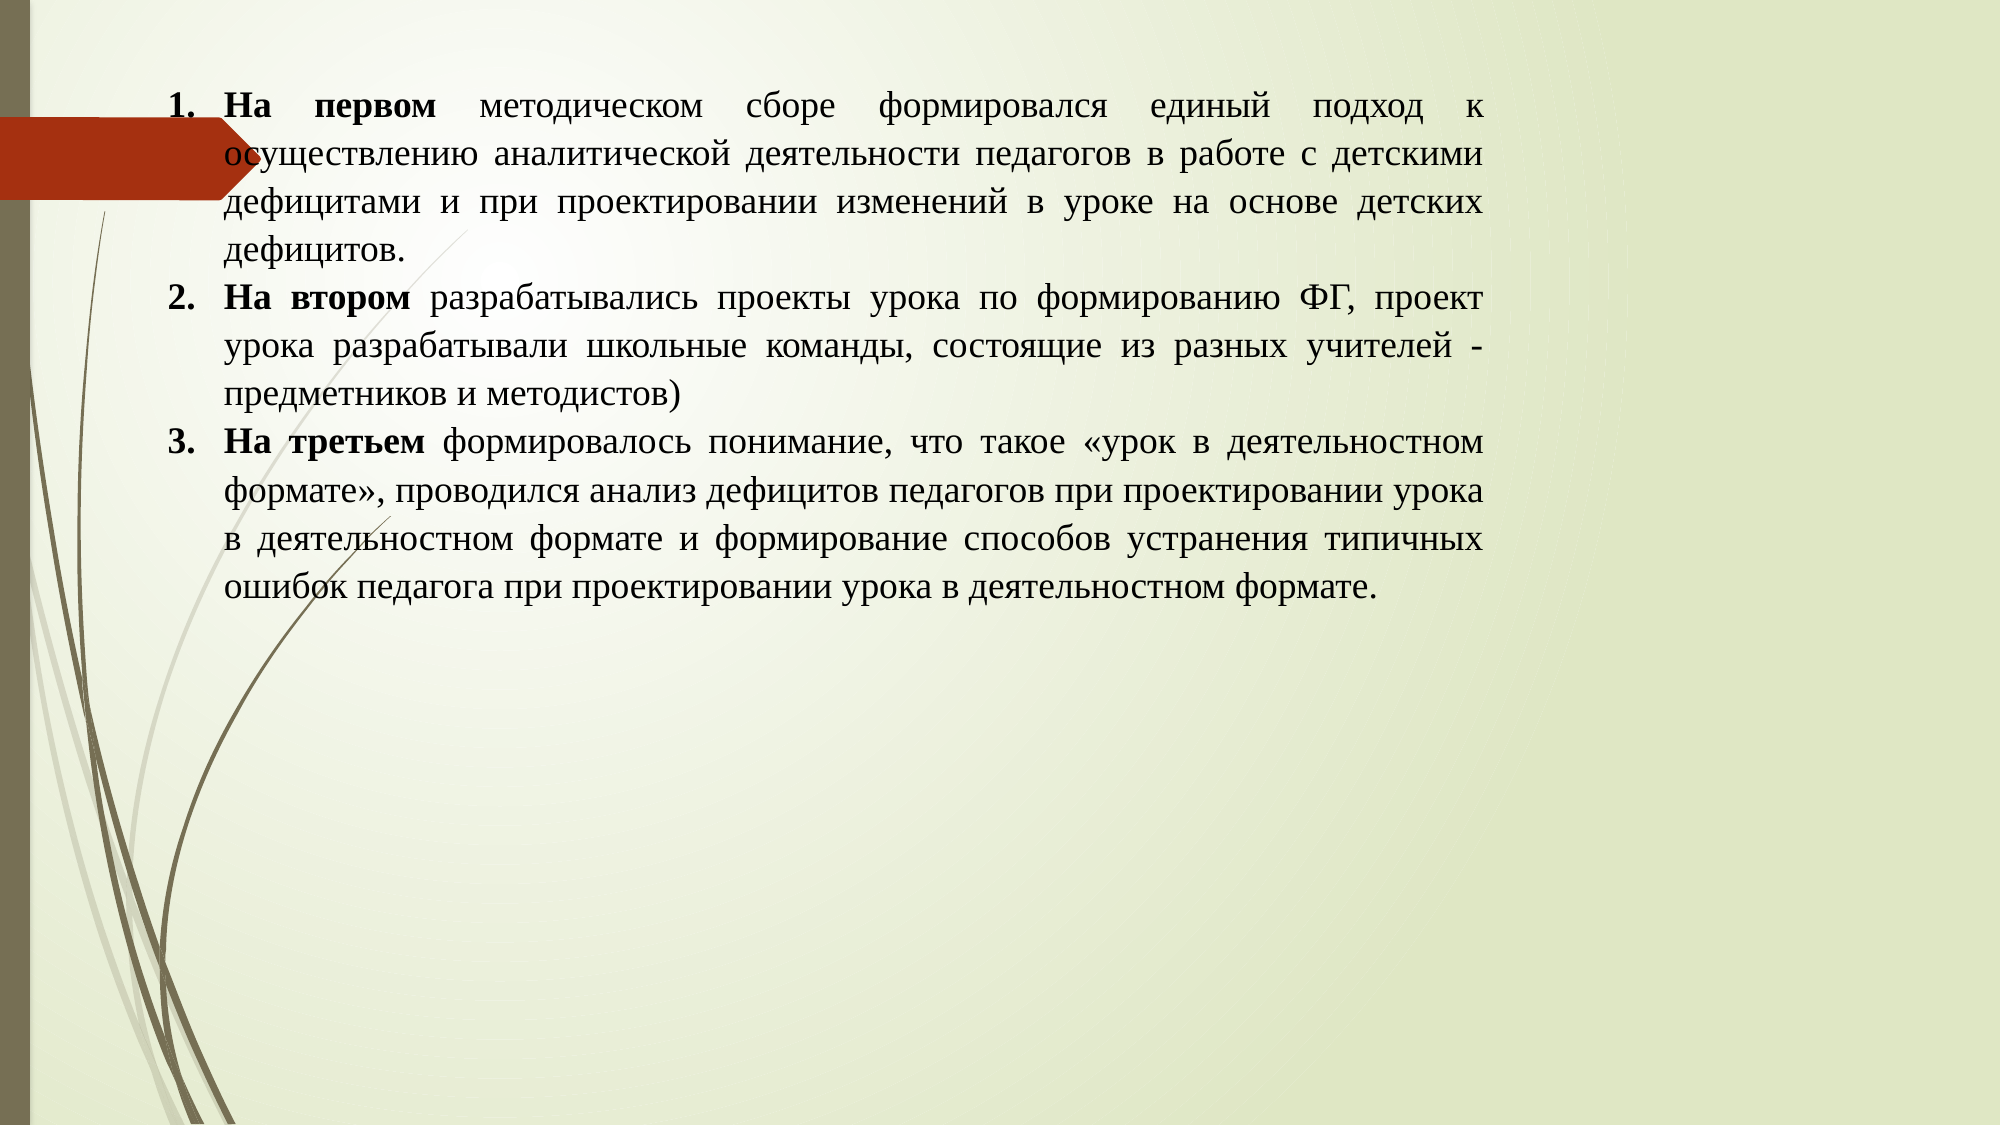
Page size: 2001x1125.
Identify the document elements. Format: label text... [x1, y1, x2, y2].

text_box На первом методическом сборе формировался единый подход к осуществлению аналитической деятельности педагогов в работе с детскими дефицитами и при проектировании изменений в уроке на основе детских дефицитов. На втором разрабатывались проекты урока по формированию ФГ, проект урока разрабатывали школьные команды, состоящие из разных учителей -предметников и методистов) На третьем формировалось понимание, что такое «урок в деятельностном формате», проводился анализ дефицитов педагогов при проектировании урока в деятельностном формате и формирование способов устранения типичных ошибок педагога при проектировании урока в деятельностном формате. [153, 68, 1500, 614]
